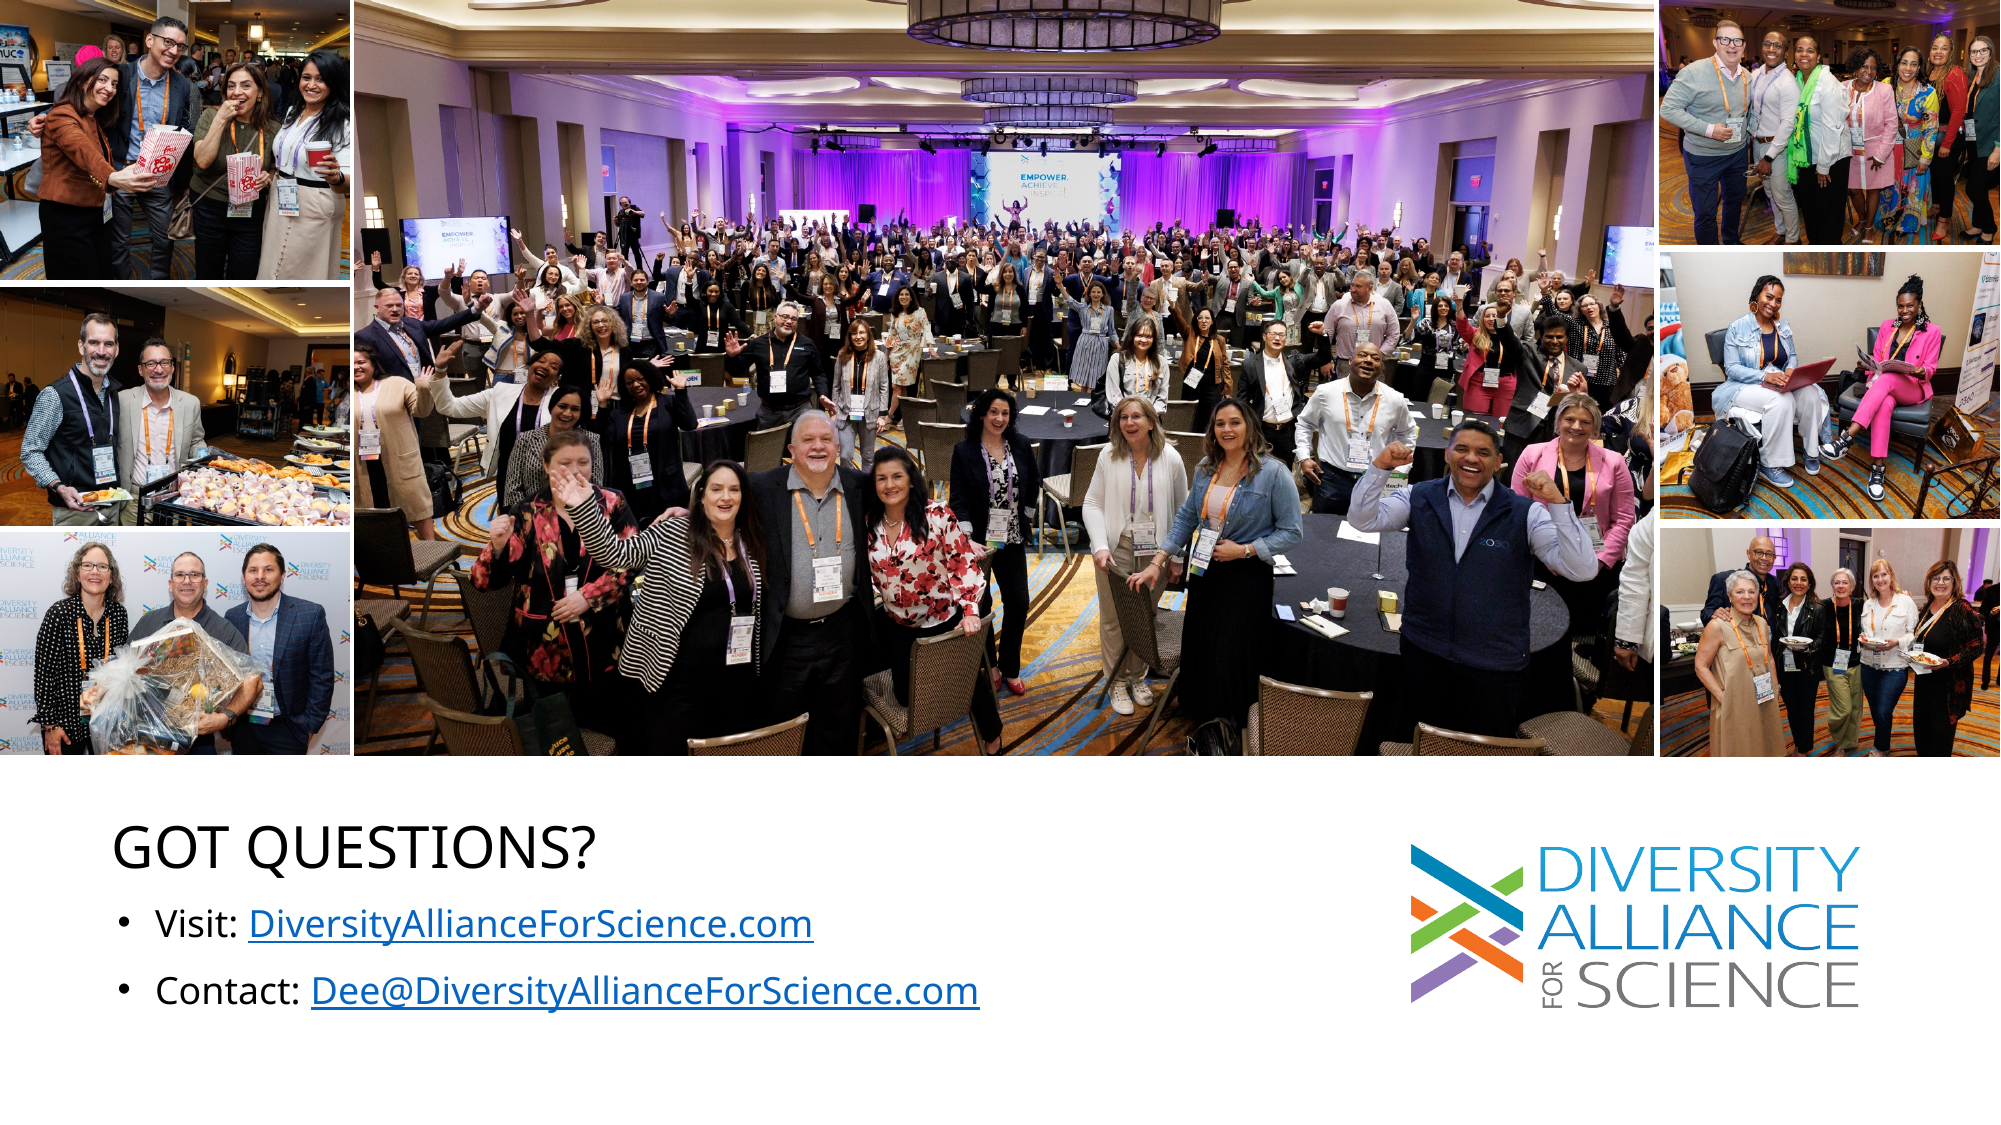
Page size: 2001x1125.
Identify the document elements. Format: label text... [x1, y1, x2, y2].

text_box Visit: DiversityAllianceForScience.com Contact: Dee@DiversityAllianceForScience.com [102, 893, 1110, 1031]
picture [1658, 0, 2000, 245]
text_box GOT QUESTIONS? [96, 810, 1984, 888]
picture [0, 0, 1655, 757]
picture [1660, 528, 2000, 757]
picture [1660, 252, 2000, 520]
picture [1369, 812, 1901, 1038]
